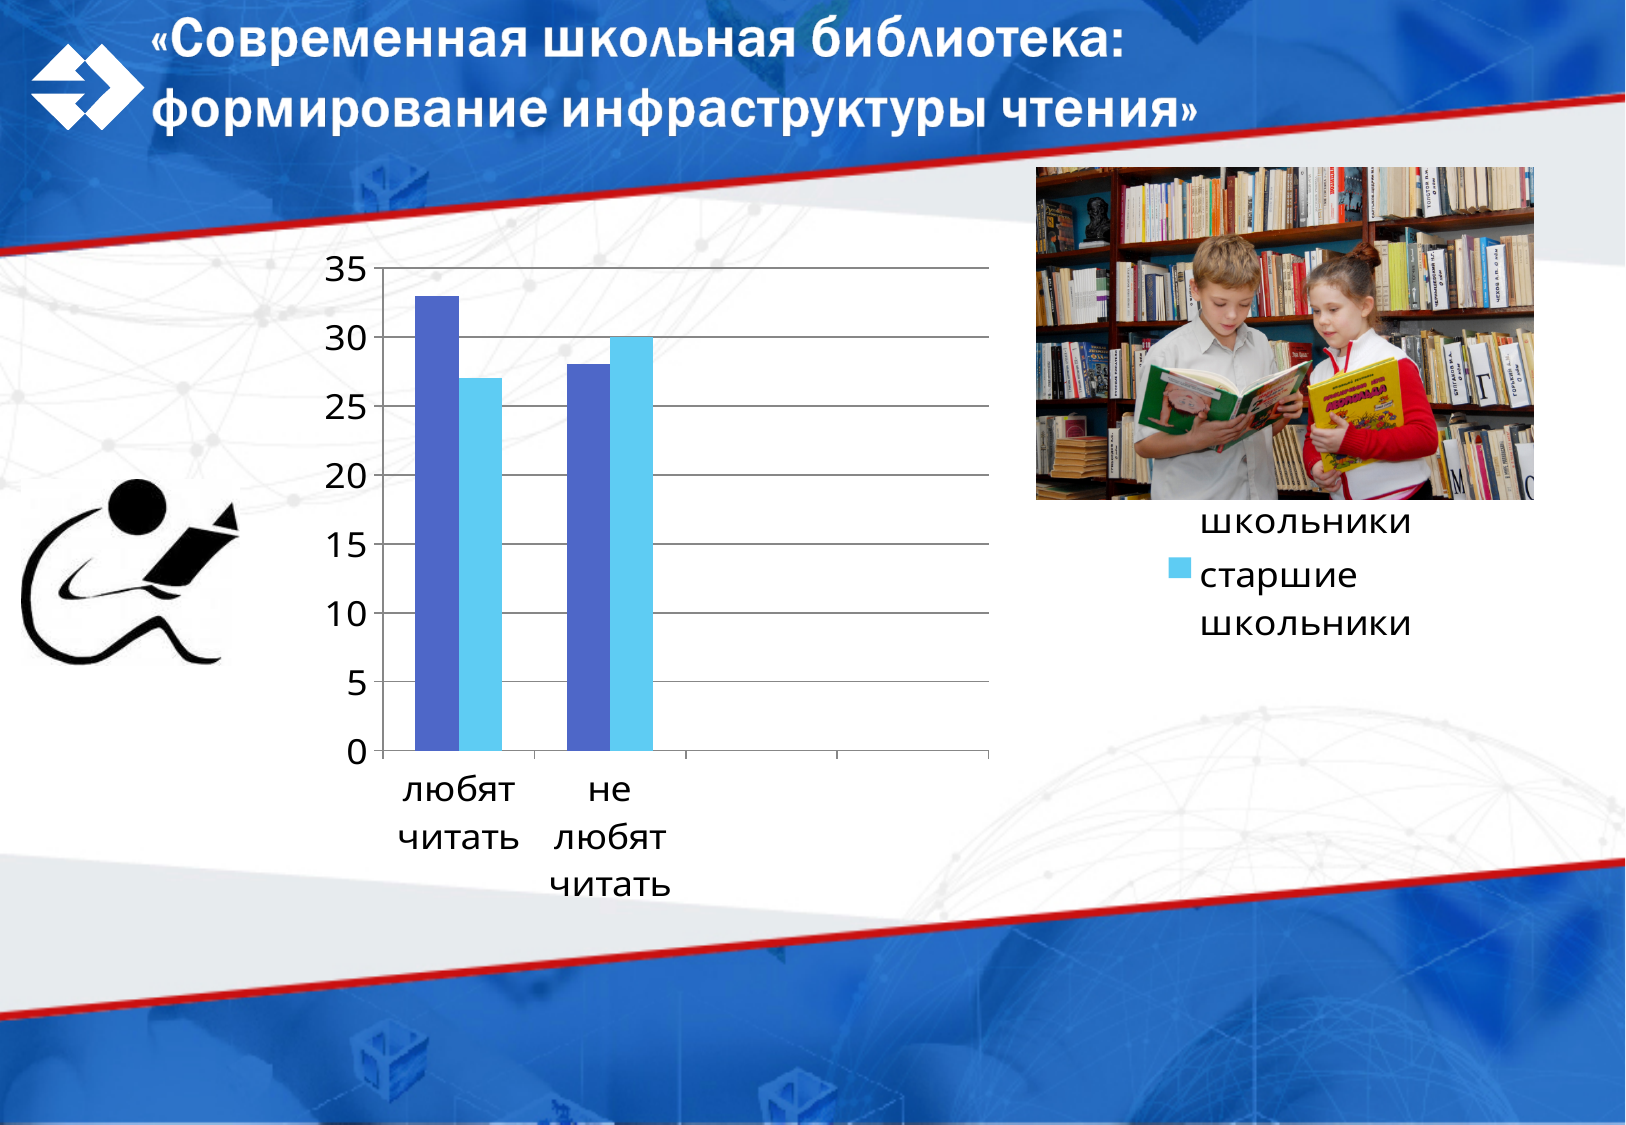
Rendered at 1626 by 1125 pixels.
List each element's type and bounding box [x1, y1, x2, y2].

chart [292, 238, 1438, 908]
picture [0, 0, 1626, 1125]
